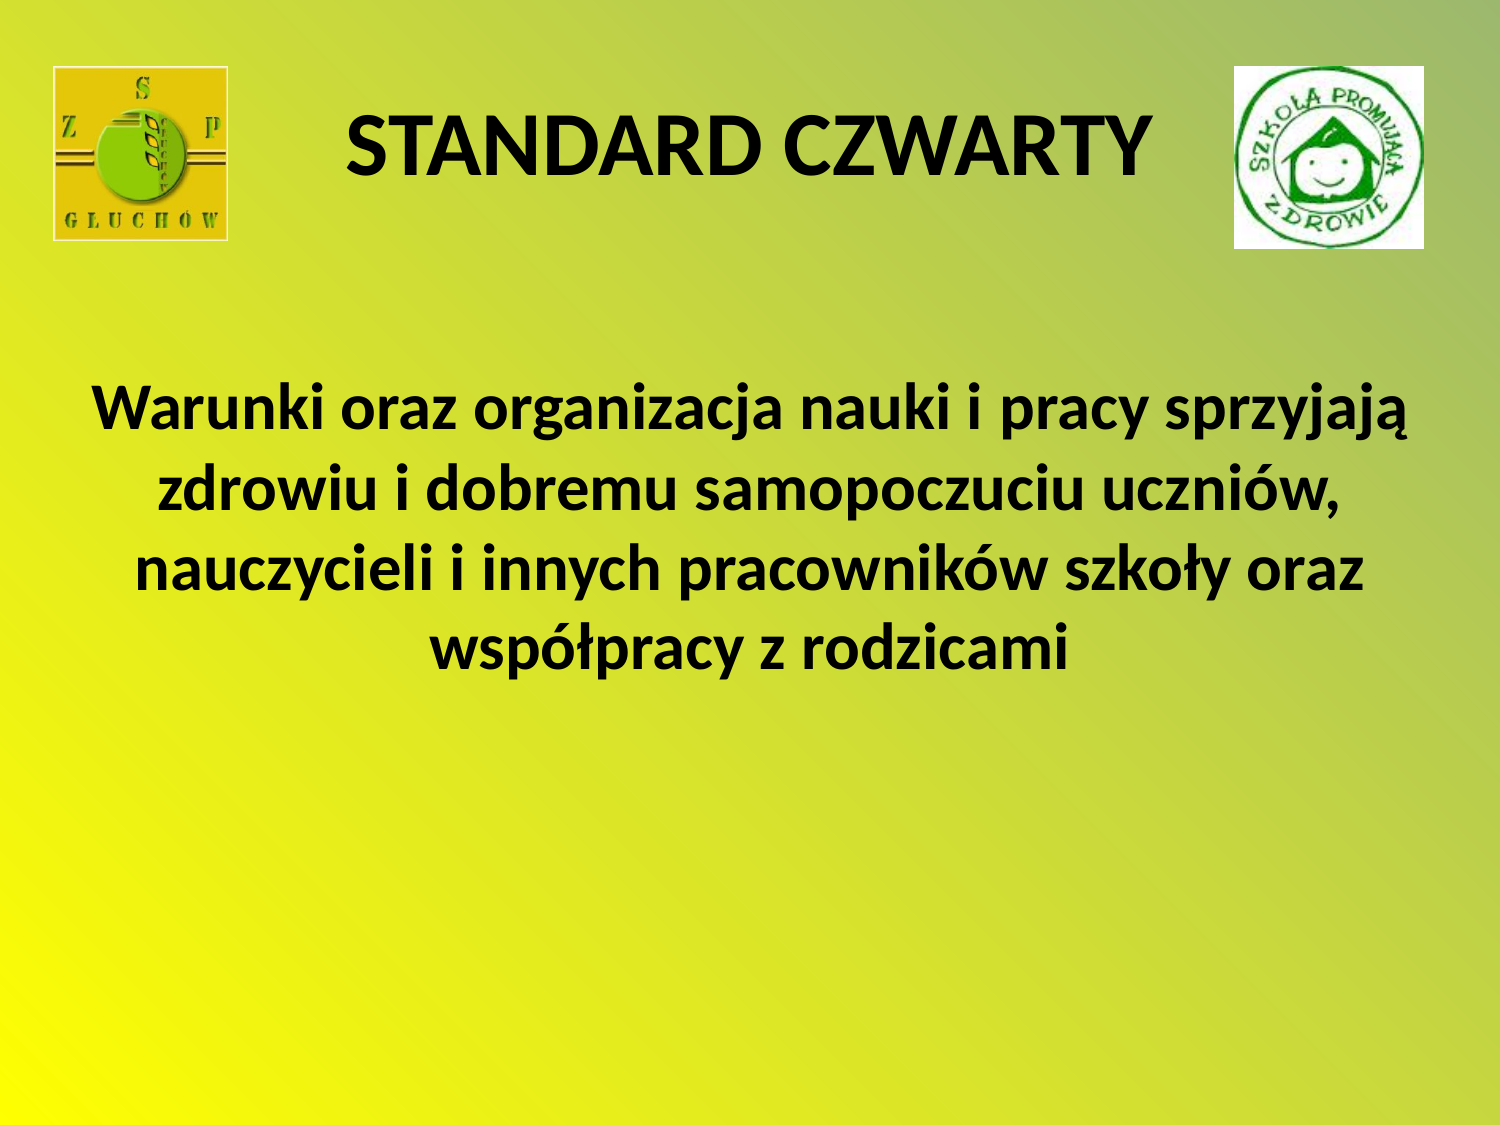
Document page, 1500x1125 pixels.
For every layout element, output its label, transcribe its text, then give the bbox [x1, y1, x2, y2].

title STANDARD CZWARTY [75, 45, 1425, 233]
picture [1234, 66, 1424, 250]
list Warunki oraz organizacja nauki i pracy sprzyjają zdrowiu i dobremu samopoczuciu uczniów, nauczycieli i innych pracowników szkoły oraz współpracy z rodzicami [75, 262, 1425, 1005]
picture [52, 66, 228, 242]
